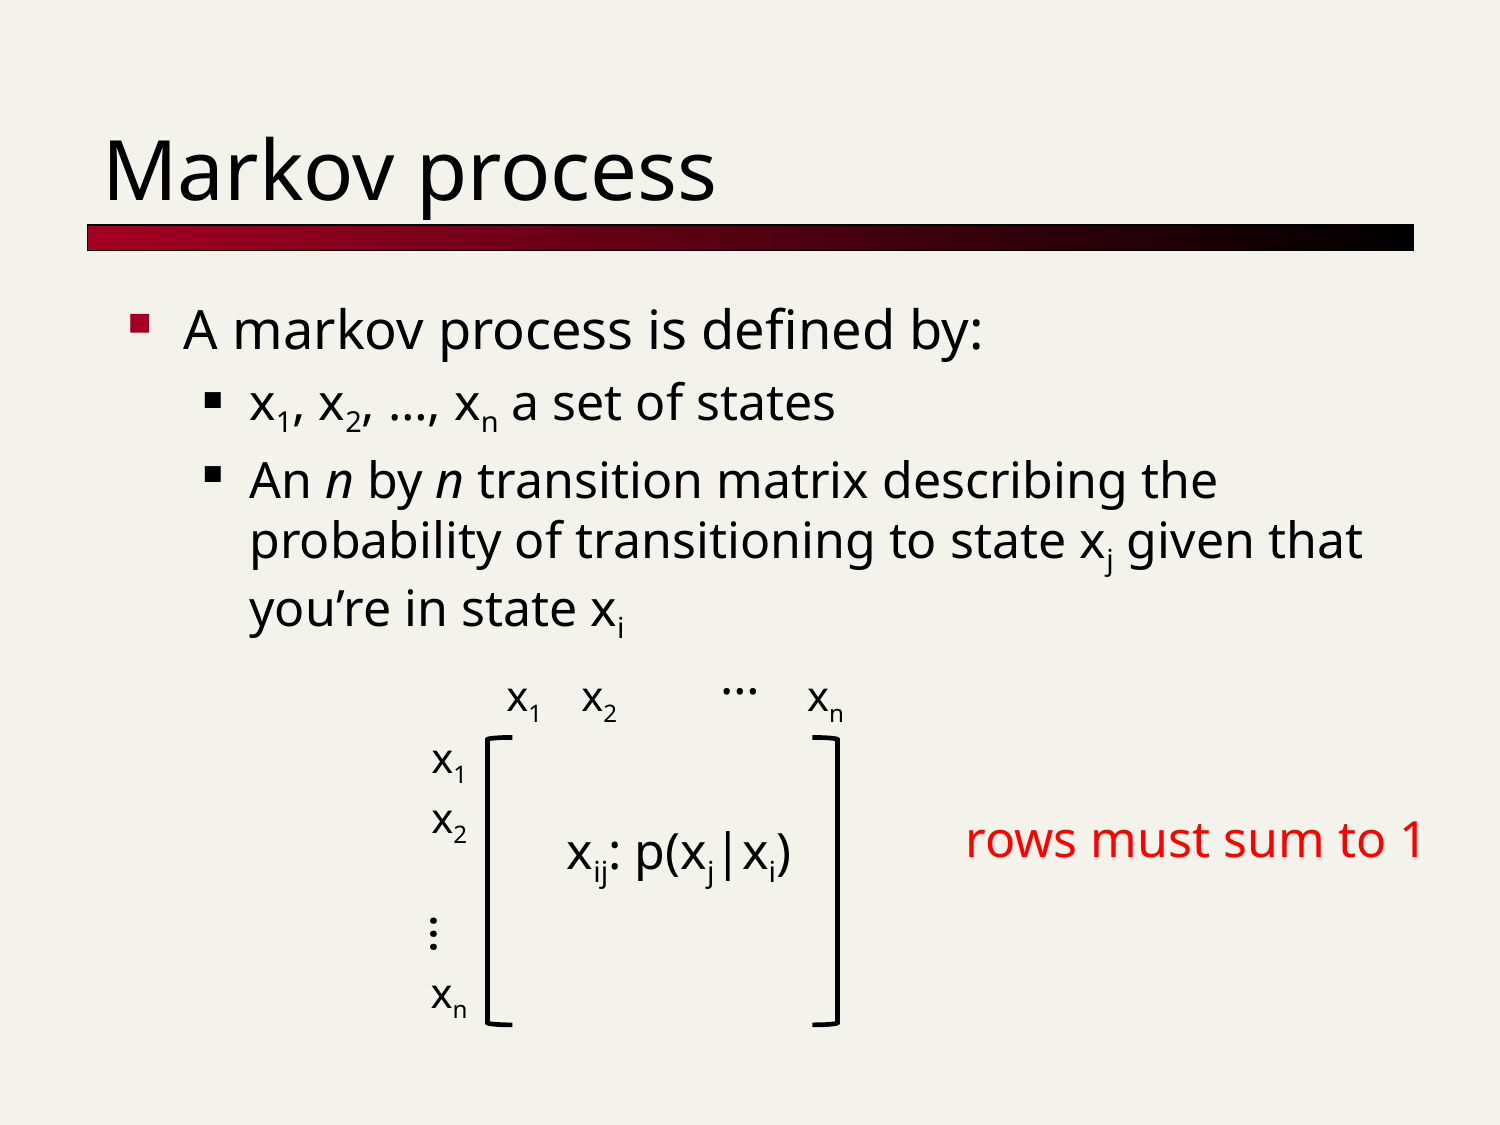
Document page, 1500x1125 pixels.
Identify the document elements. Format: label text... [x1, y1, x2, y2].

text_box xij: p(xj|xi) [552, 812, 806, 896]
text_box [487, 737, 513, 1025]
text_box xn [792, 662, 860, 735]
list A markov process is defined by: x1, x2, …, xn a set of states An n by n transition matrix describing the probability of transitioning to state xj given that you’re in state xi [112, 287, 1388, 663]
text_box x2 [416, 784, 483, 856]
text_box rows must sum to 1 [951, 799, 1444, 875]
text_box xn [415, 970, 483, 1031]
text_box x2 [566, 662, 633, 735]
text_box x1 [416, 724, 483, 784]
text_box x1 [491, 662, 558, 735]
text_box … [413, 899, 487, 970]
title Markov process [87, 62, 1413, 226]
text_box … [705, 637, 775, 713]
text_box [812, 737, 838, 1025]
